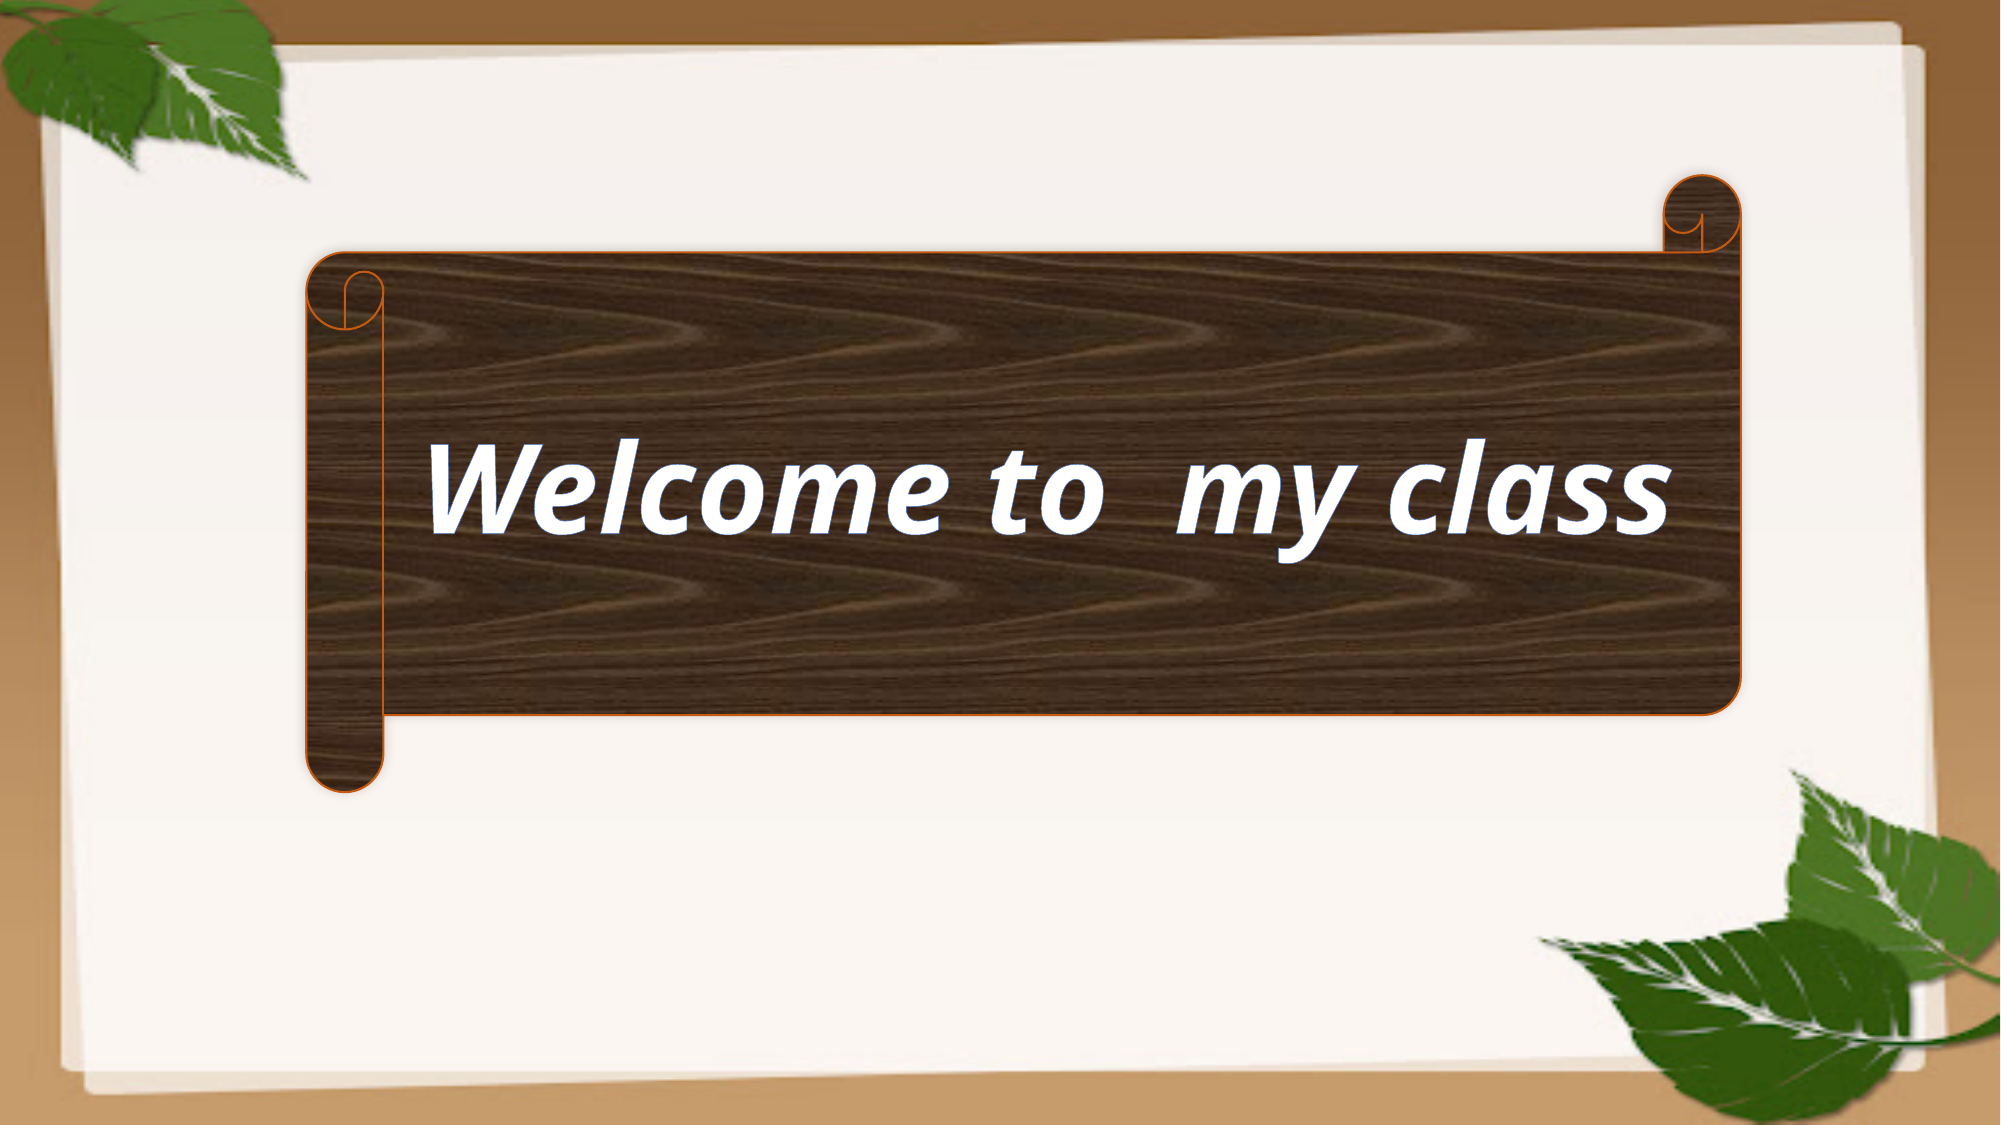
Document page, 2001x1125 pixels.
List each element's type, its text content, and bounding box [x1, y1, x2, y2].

text_box Welcome to my class [305, 174, 1742, 794]
picture [0, 0, 2001, 1125]
